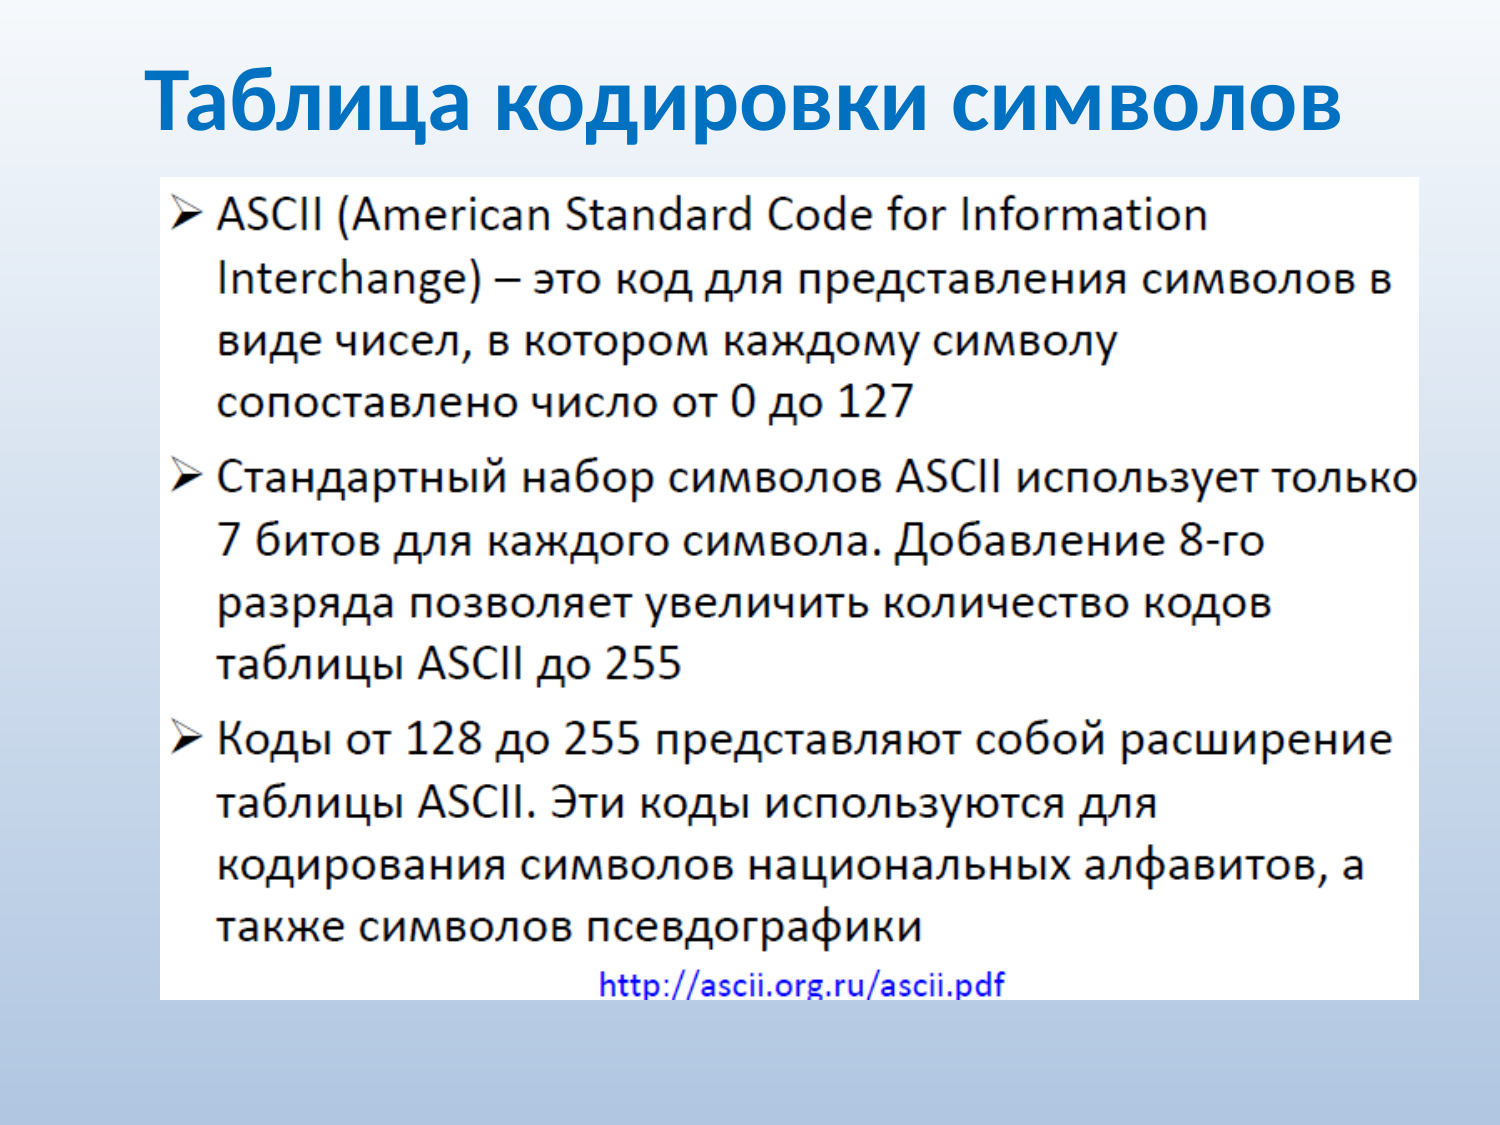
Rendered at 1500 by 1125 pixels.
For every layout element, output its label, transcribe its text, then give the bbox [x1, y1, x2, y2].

list char – символьный тип в СИ [76, 172, 1500, 988]
picture [160, 177, 1419, 1000]
title Таблица кодировки символов [24, 0, 1466, 188]
